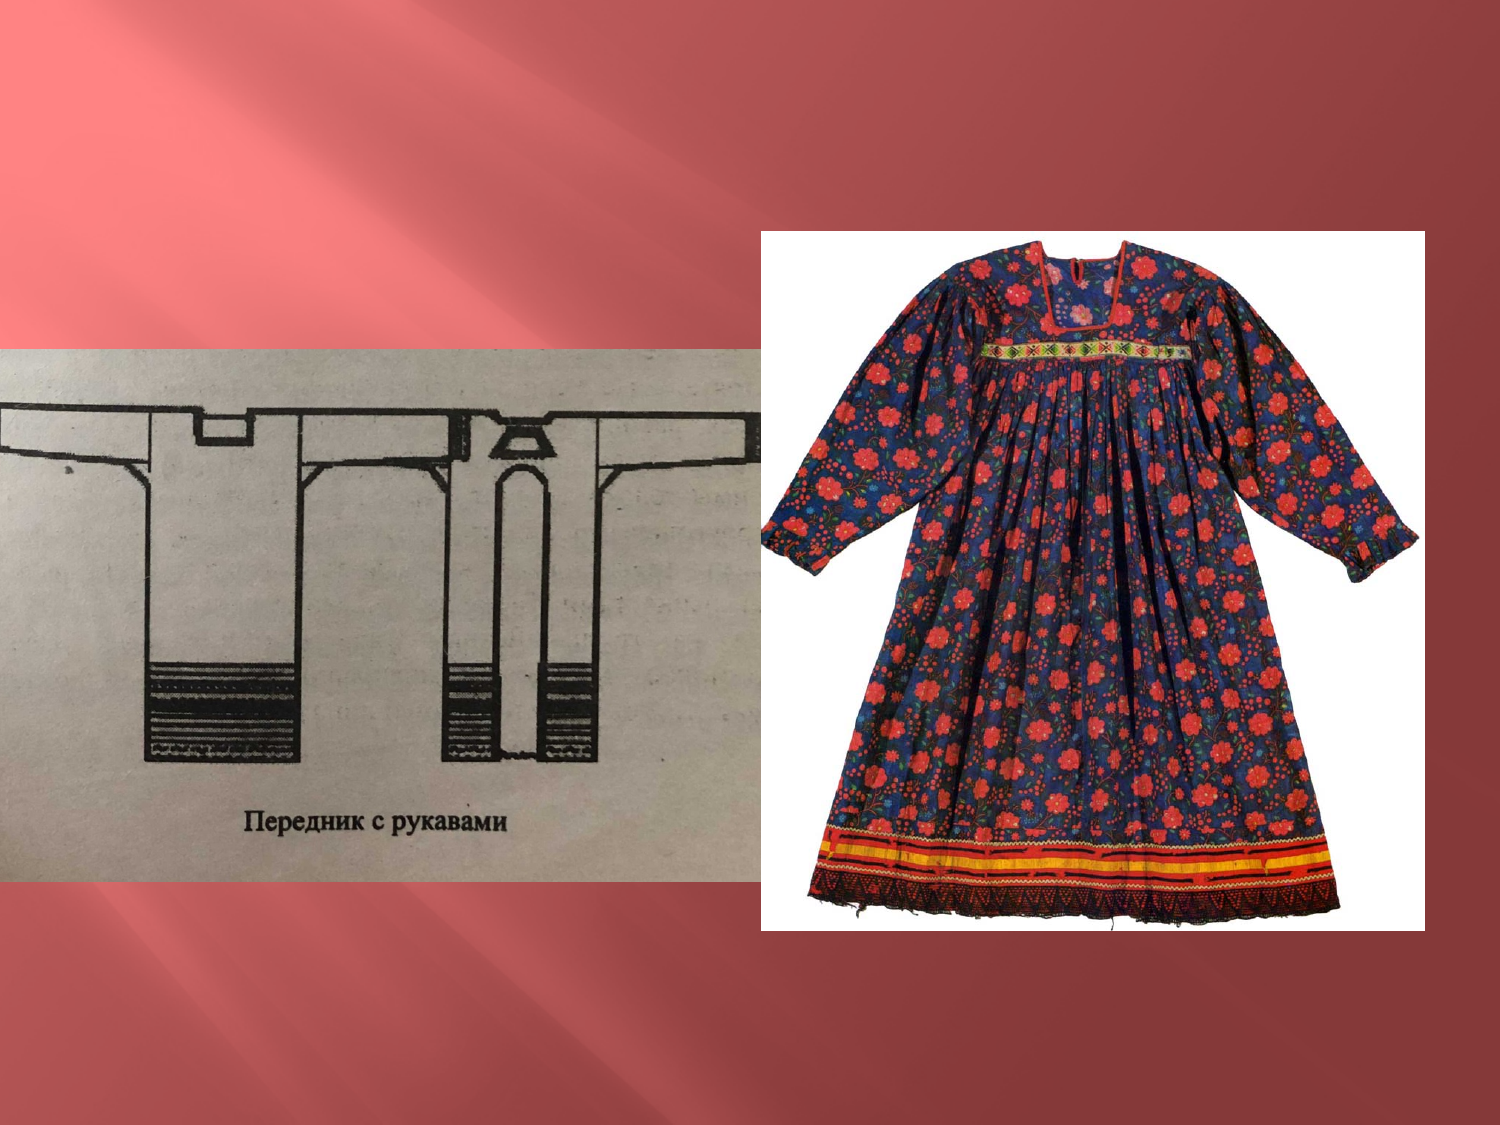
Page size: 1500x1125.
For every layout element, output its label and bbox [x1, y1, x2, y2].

list [0, 349, 761, 882]
list [761, 231, 1425, 931]
